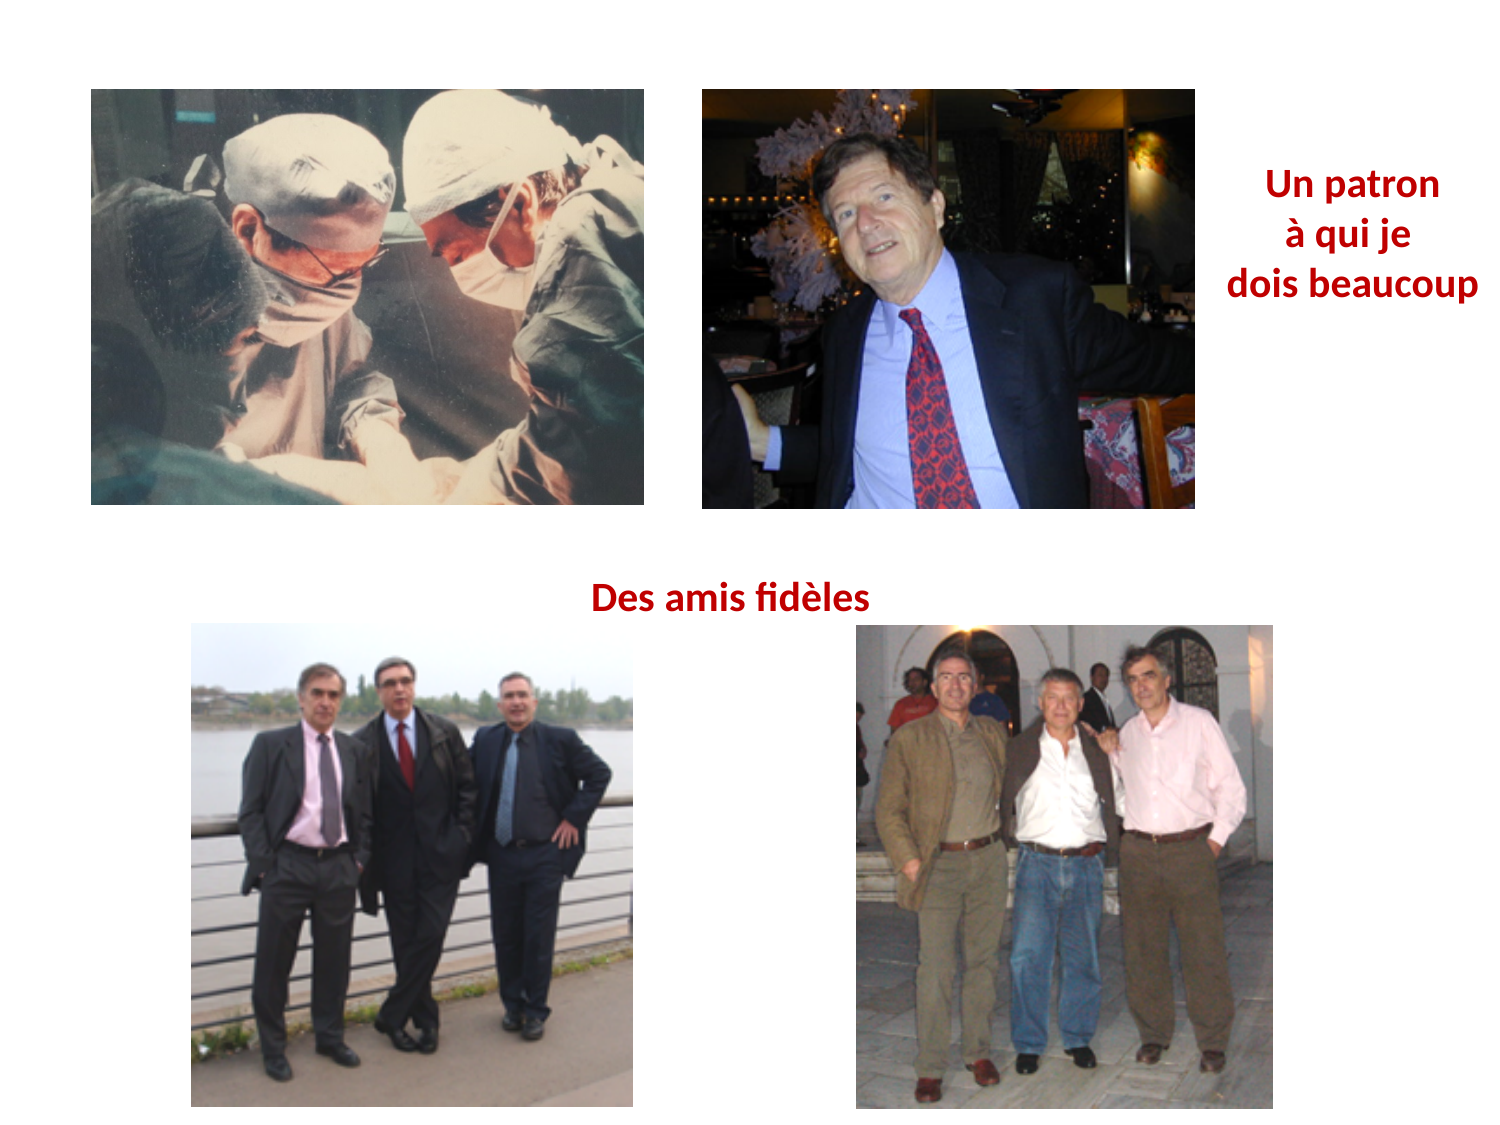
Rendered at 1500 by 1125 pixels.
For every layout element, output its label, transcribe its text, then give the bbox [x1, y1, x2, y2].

picture [191, 622, 633, 1107]
picture [855, 625, 1273, 1109]
text_box Des amis fidèles [576, 562, 886, 628]
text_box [91, 89, 1496, 509]
